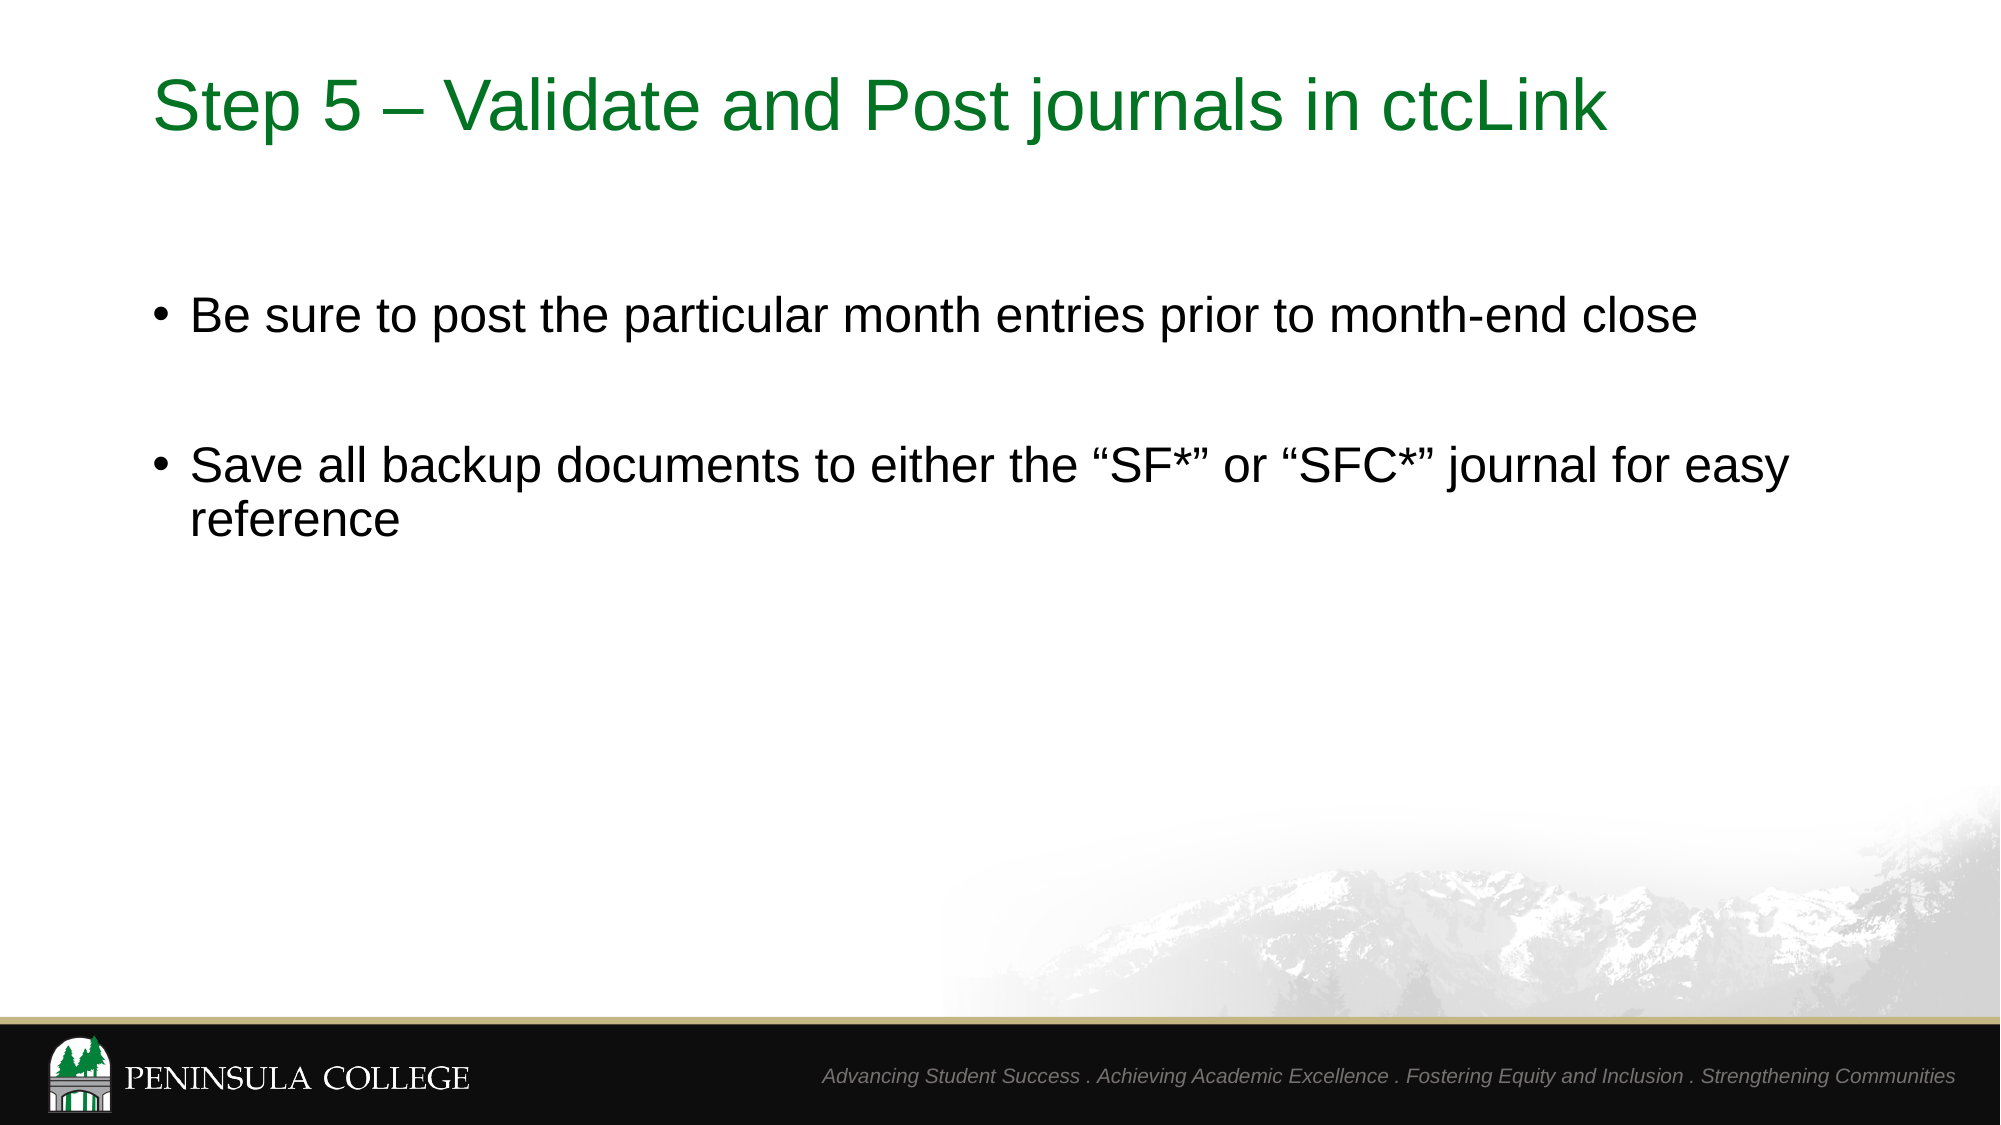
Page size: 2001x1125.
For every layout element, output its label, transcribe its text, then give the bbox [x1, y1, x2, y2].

title Step 5 – Validate and Post journals in ctcLink [137, 59, 1863, 164]
list Be sure to post the particular month entries prior to month-end close Save all backup documents to either the “SF*” or “SFC*” journal for easy reference [137, 201, 1863, 956]
picture [48, 1035, 469, 1113]
picture [943, 740, 2000, 1016]
